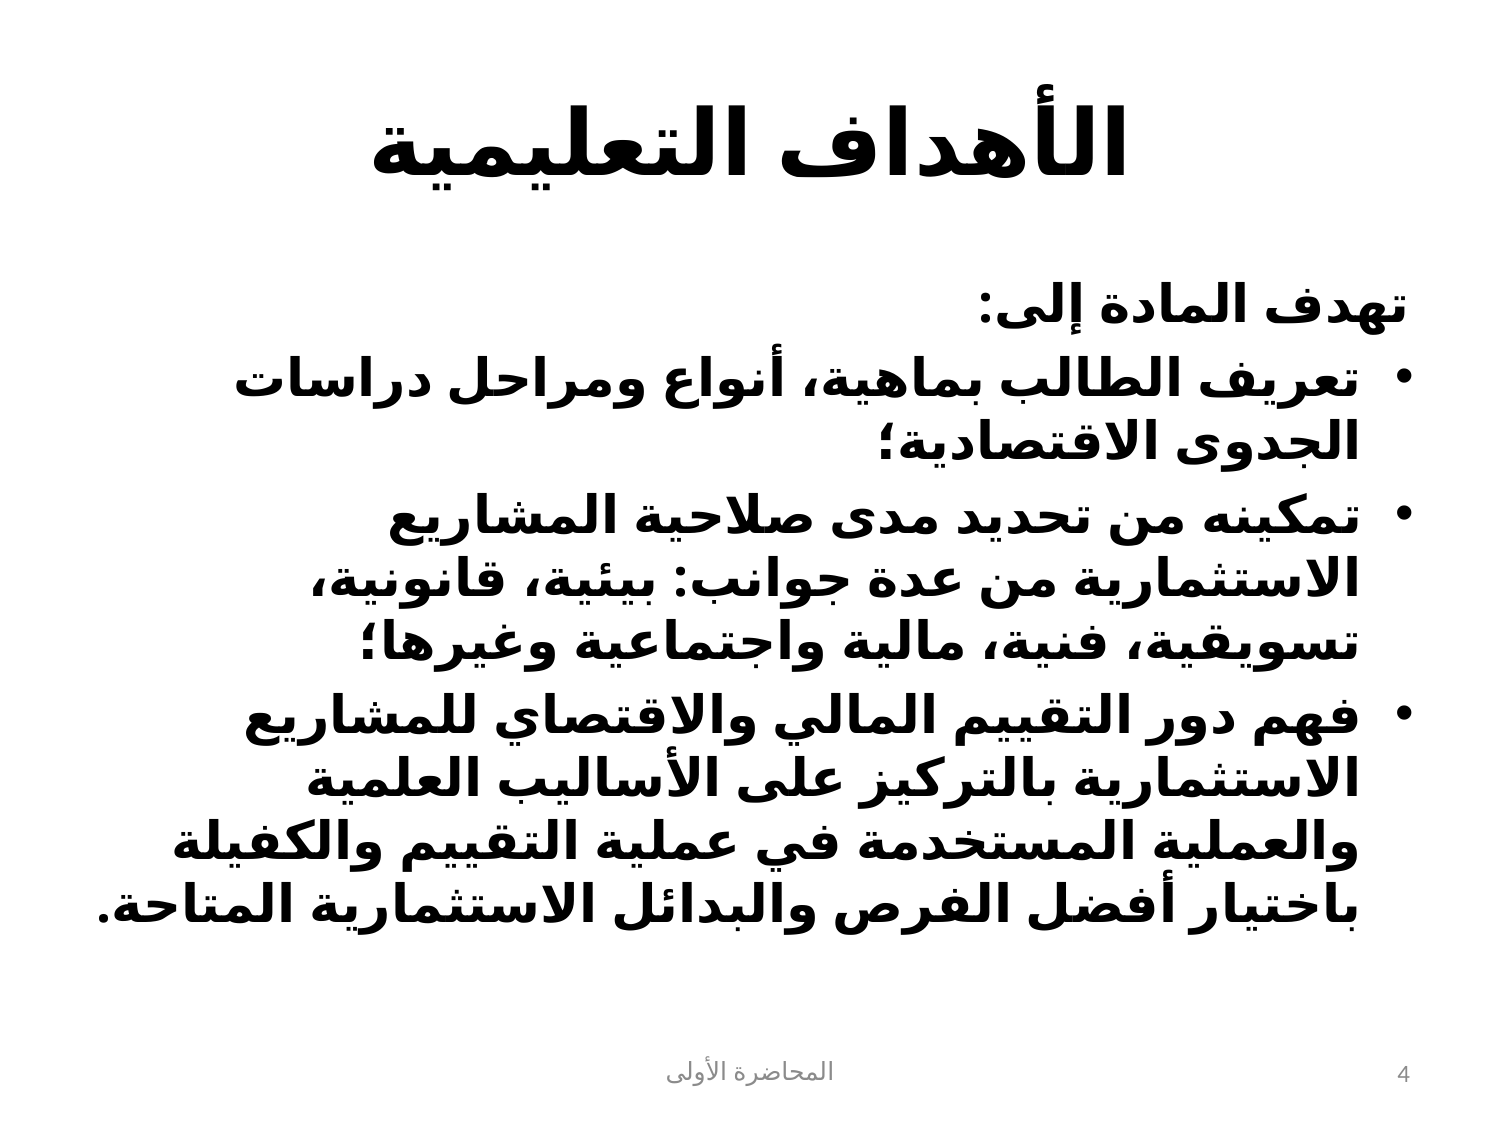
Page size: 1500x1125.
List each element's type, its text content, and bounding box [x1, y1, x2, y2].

footer المحاضرة الأولى [512, 1042, 988, 1103]
list تهدف المادة إلى: تعريف الطالب بماهية، أنواع ومراحل دراسات الجدوى الاقتصادية؛ تمكينه من تحديد مدى صلاحية المشاريع الاستثمارية من عدة جوانب: بيئية، قانونية، تسويقية، فنية، مالية واجتماعية وغيرها؛ فهم دور التقييم المالي والاقتصاي للمشاريع الاستثمارية بالتركيز على الأساليب العلمية والعملية المستخدمة في عملية التقييم والكفيلة باختيار أفضل الفرص والبدائل الاستثمارية المتاحة. [75, 262, 1425, 1005]
title الأهداف التعليمية [75, 45, 1425, 233]
slide_number 4 [1074, 1042, 1425, 1103]
